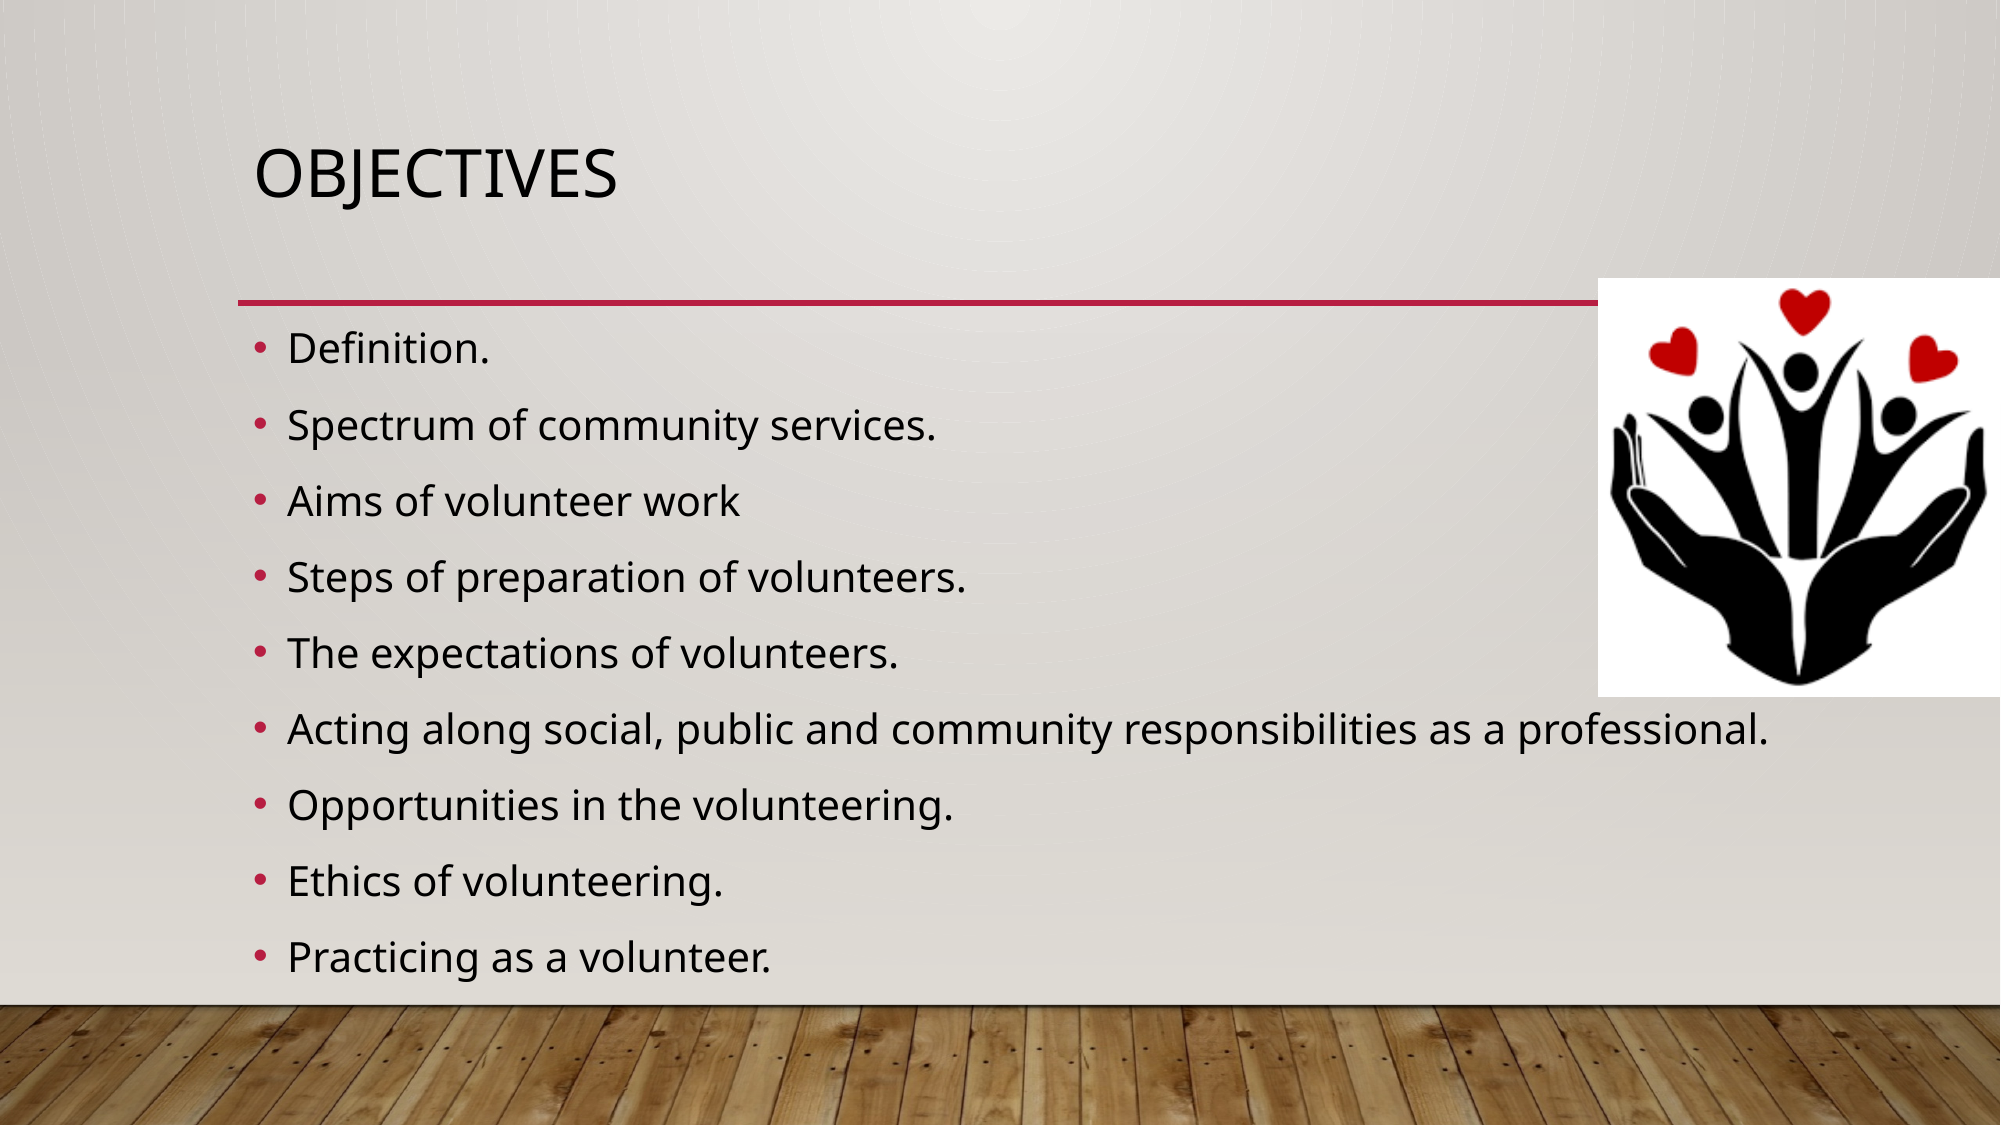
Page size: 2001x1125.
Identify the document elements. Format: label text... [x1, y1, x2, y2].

picture [1598, 277, 2000, 697]
picture [0, 1005, 2000, 1125]
title objectives [238, 131, 1814, 259]
list Definition. Spectrum of community services. Aims of volunteer work Steps of preparation of volunteers. The expectations of volunteers. Acting along social, public and community responsibilities as a professional. Opportunities in the volunteering. Ethics of volunteering. Practicing as a volunteer. [238, 304, 1814, 991]
